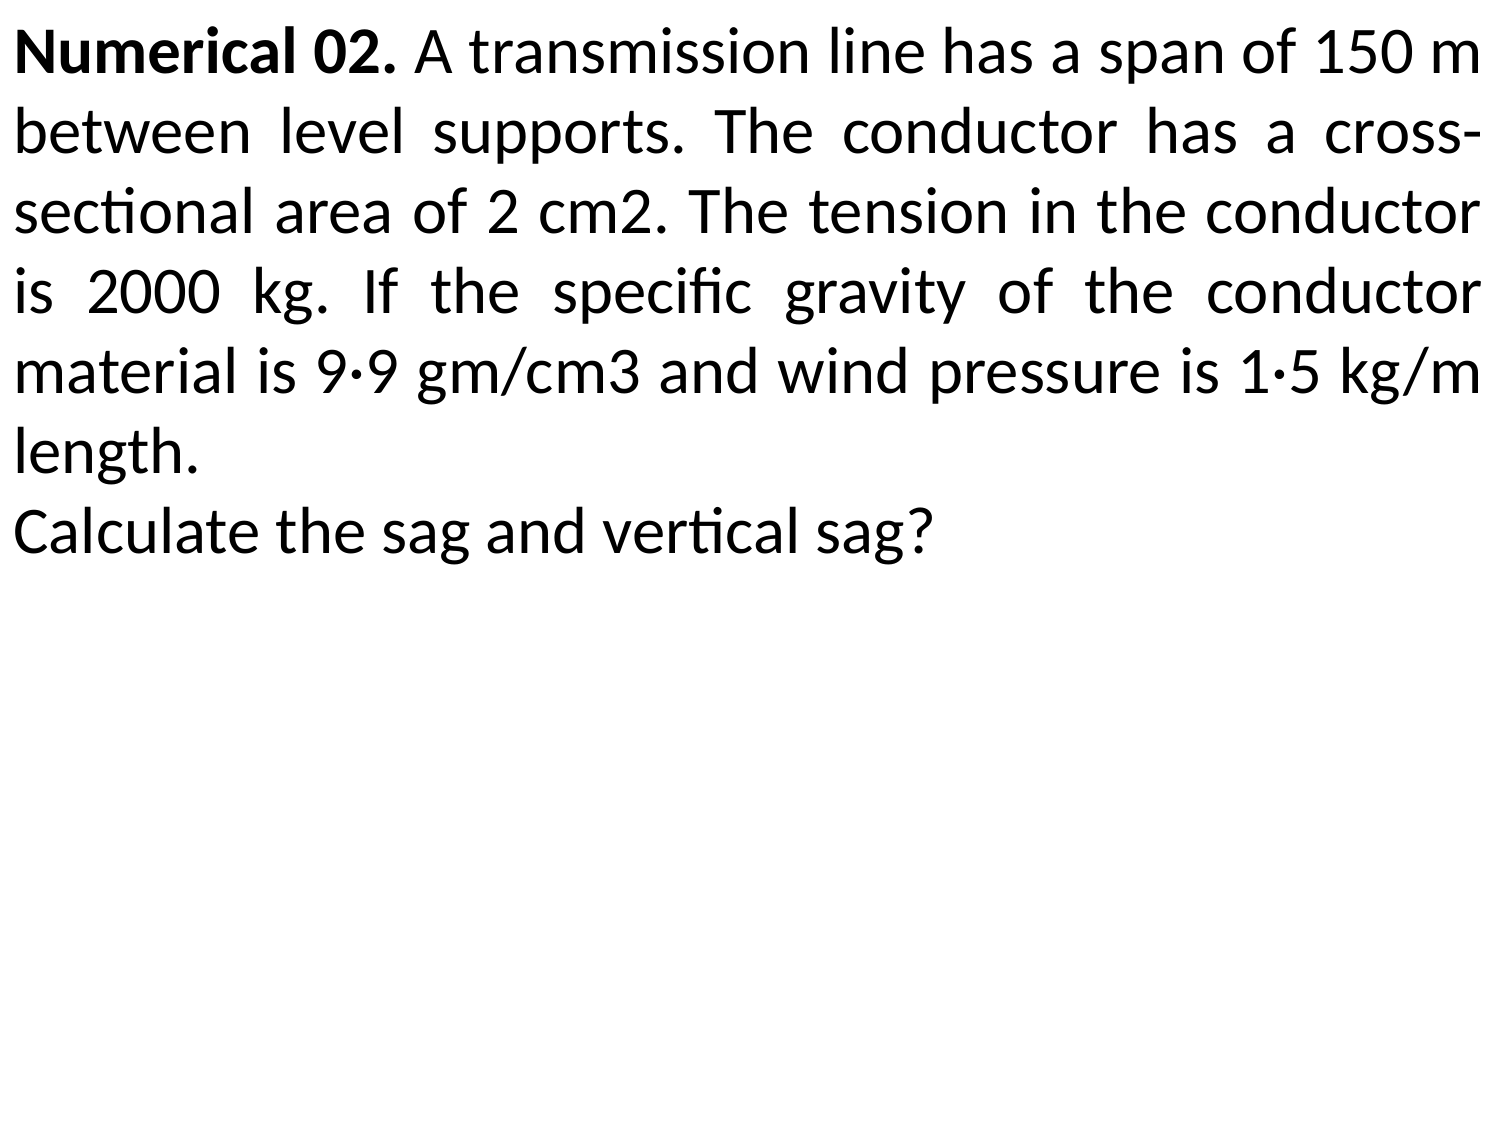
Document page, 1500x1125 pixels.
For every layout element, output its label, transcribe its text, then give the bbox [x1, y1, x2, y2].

text_box Numerical 02. A transmission line has a span of 150 m between level supports. The conductor has a cross-sectional area of 2 cm2. The tension in the conductor is 2000 kg. If the specific gravity of the conductor material is 9·9 gm/cm3 and wind pressure is 1·5 kg/m length. Calculate the sag and vertical sag? [0, 0, 1499, 575]
